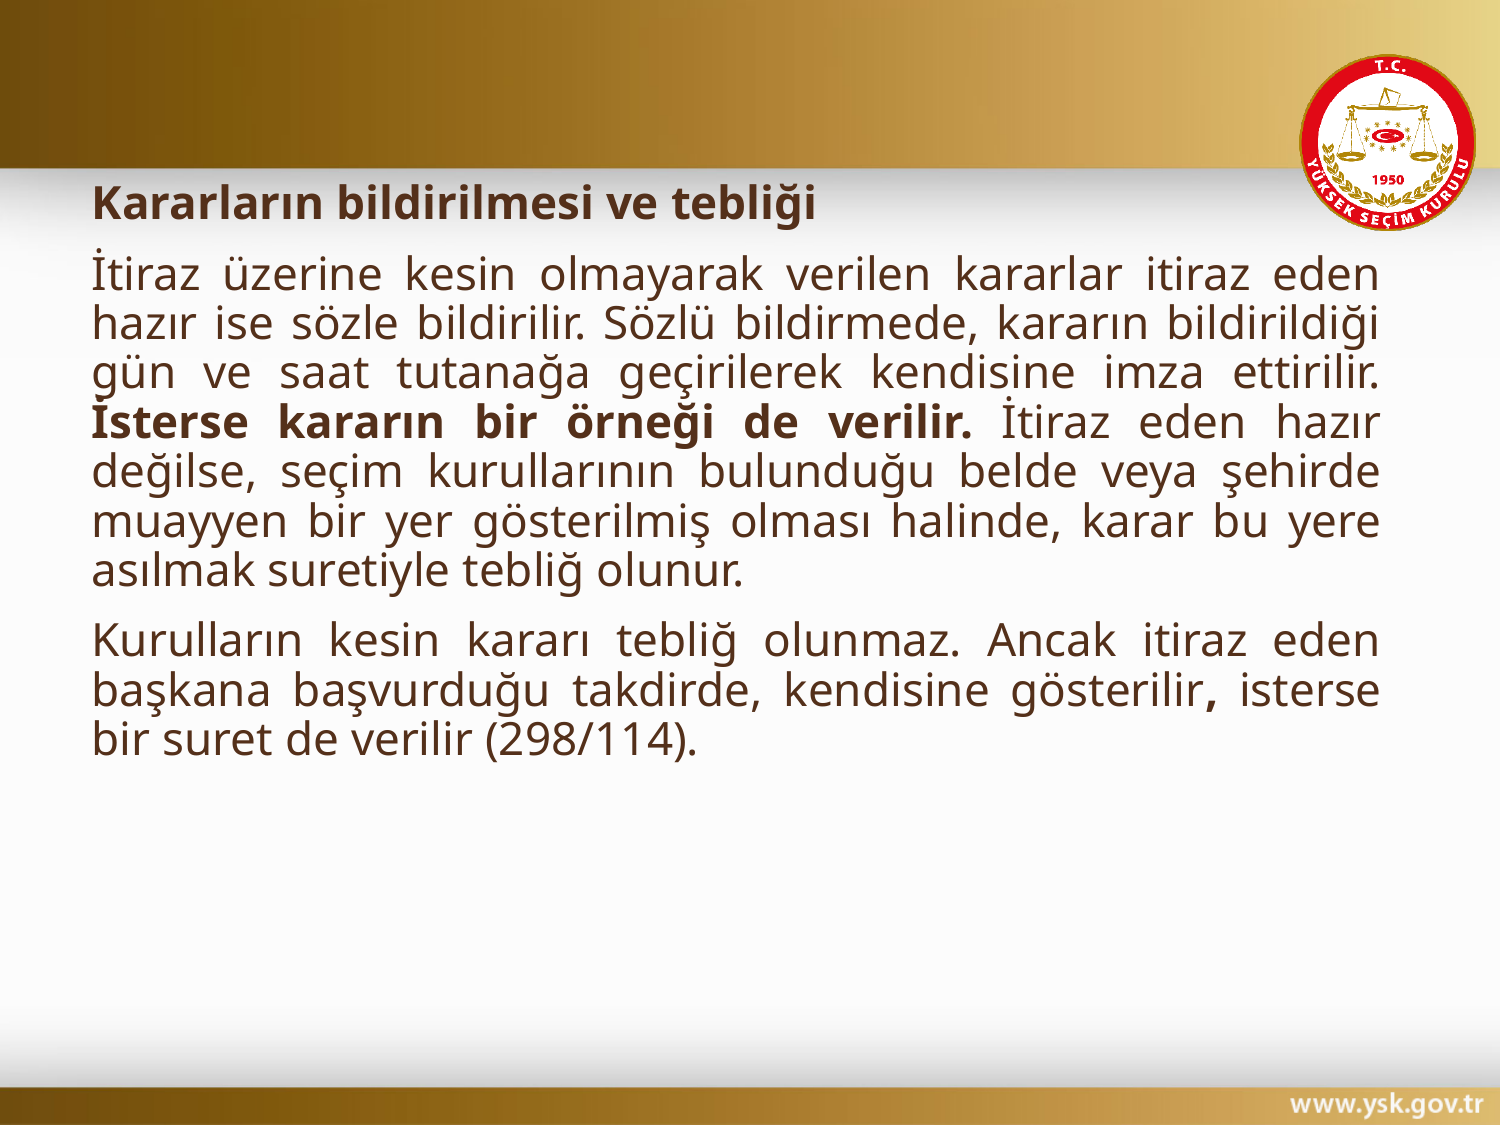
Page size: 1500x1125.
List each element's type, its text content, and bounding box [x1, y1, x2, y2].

picture [0, 0, 1500, 1125]
list Kararların bildirilmesi ve tebliği İtiraz üzerine kesin olmayarak verilen kararlar itiraz eden hazır ise sözle bildirilir. Sözlü bildirmede, kararın bildirildiği gün ve saat tutanağa geçirilerek kendisine imza ettirilir. İsterse kararın bir örneği de verilir. İtiraz eden hazır değilse, seçim kurullarının bulunduğu belde veya şehirde muayyen bir yer gösterilmiş olması halinde, karar bu yere asılmak suretiyle tebliğ olunur. Kurulların kesin kararı tebliğ olunmaz. Ancak itiraz eden başkana başvurduğu takdirde, kendisine gösterilir, isterse bir suret de verilir (298/114). [76, 172, 1397, 1083]
